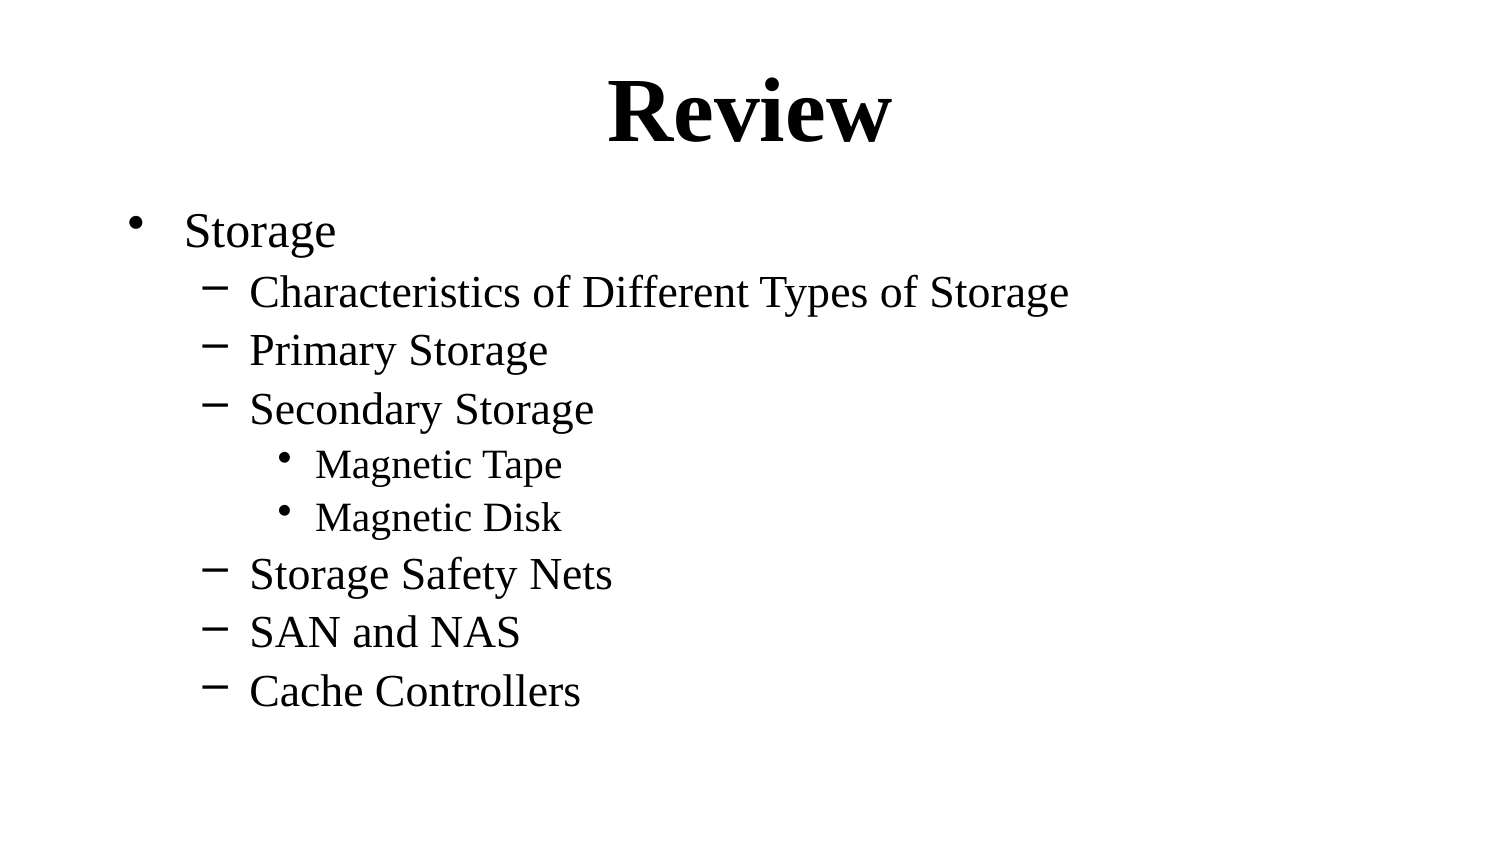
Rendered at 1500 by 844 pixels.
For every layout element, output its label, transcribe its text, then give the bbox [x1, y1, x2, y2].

title Review [112, 34, 1388, 176]
list Storage Characteristics of Different Types of Storage Primary Storage Secondary Storage Magnetic Tape Magnetic Disk Storage Safety Nets SAN and NAS Cache Controllers [112, 196, 1388, 704]
